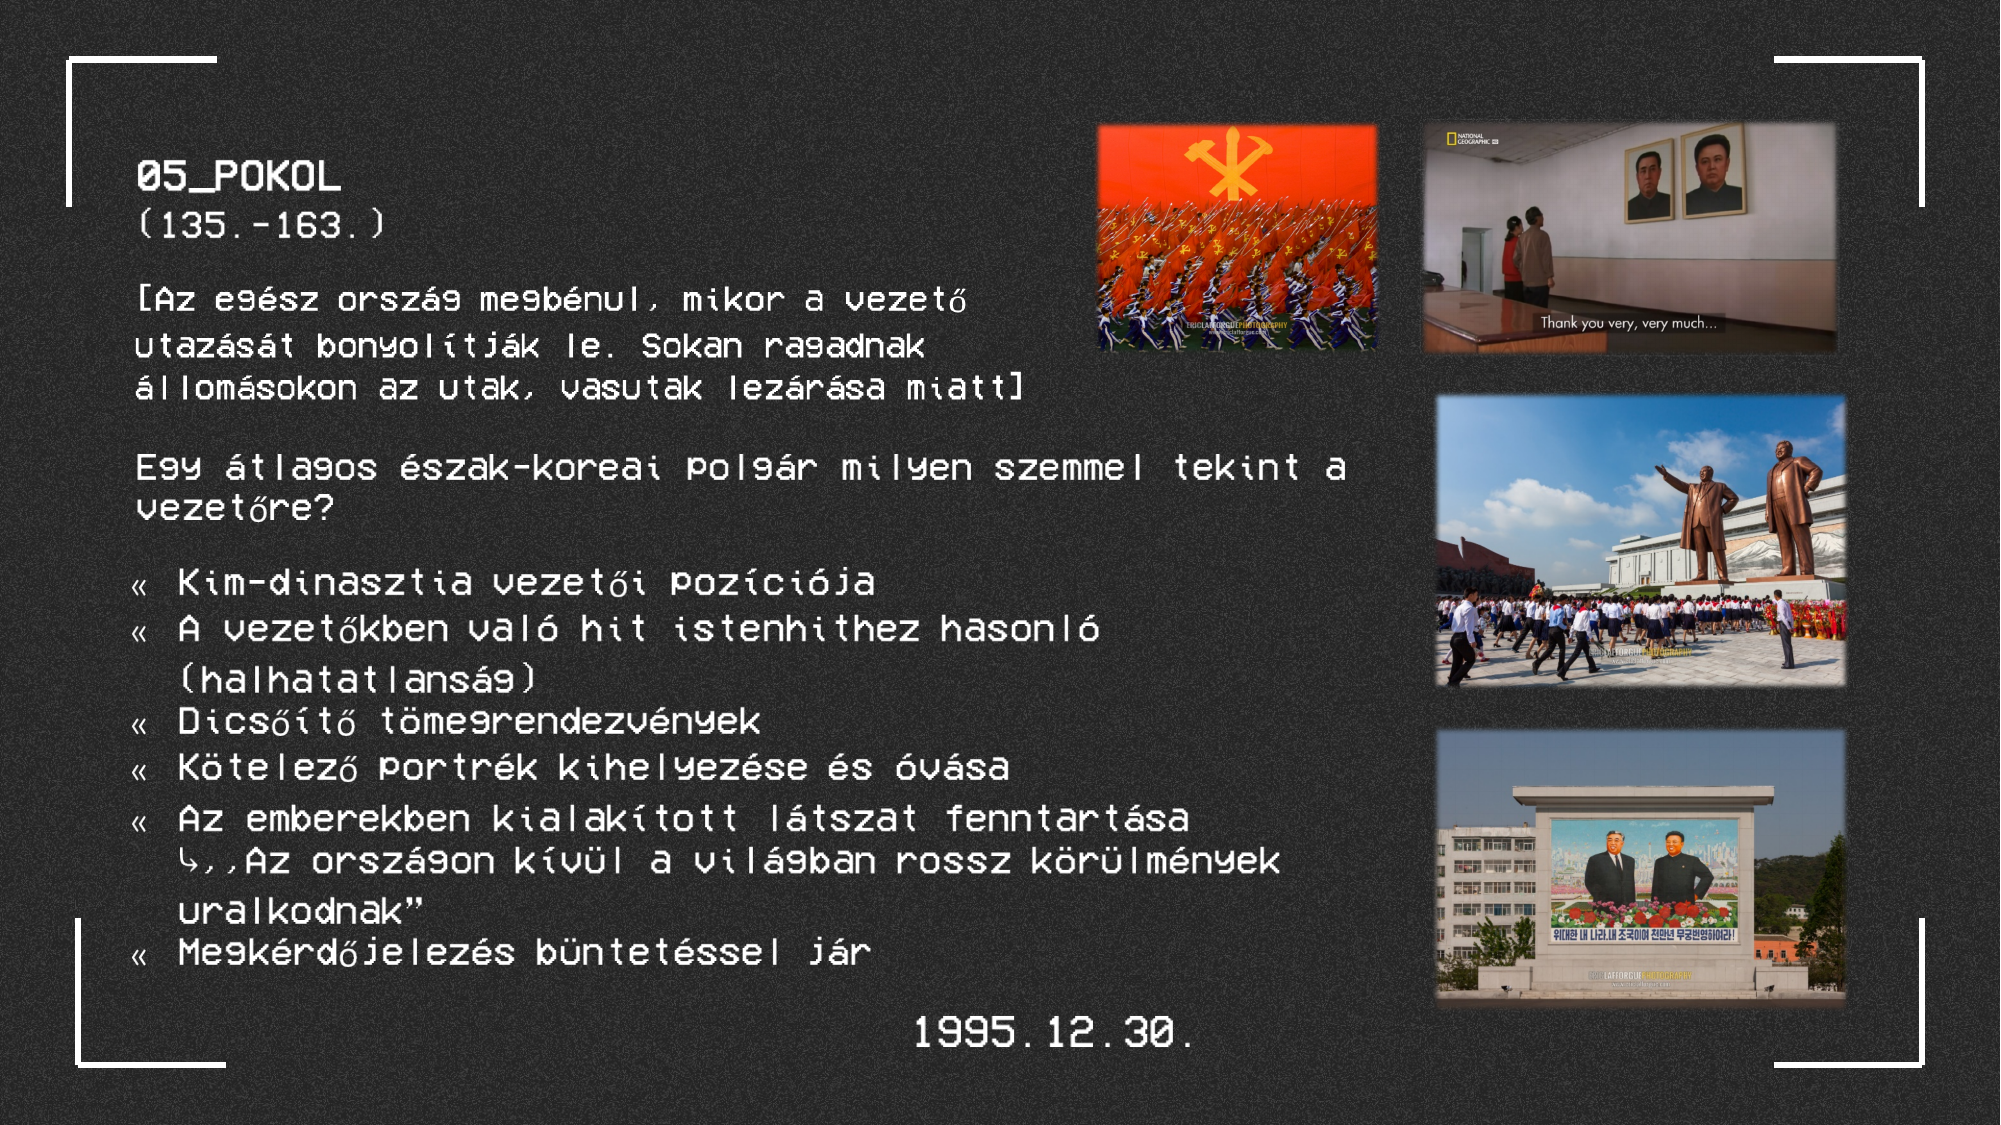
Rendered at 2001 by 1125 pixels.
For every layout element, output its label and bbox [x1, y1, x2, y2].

text_box [69, 59, 1922, 1066]
picture [0, 0, 2000, 1125]
